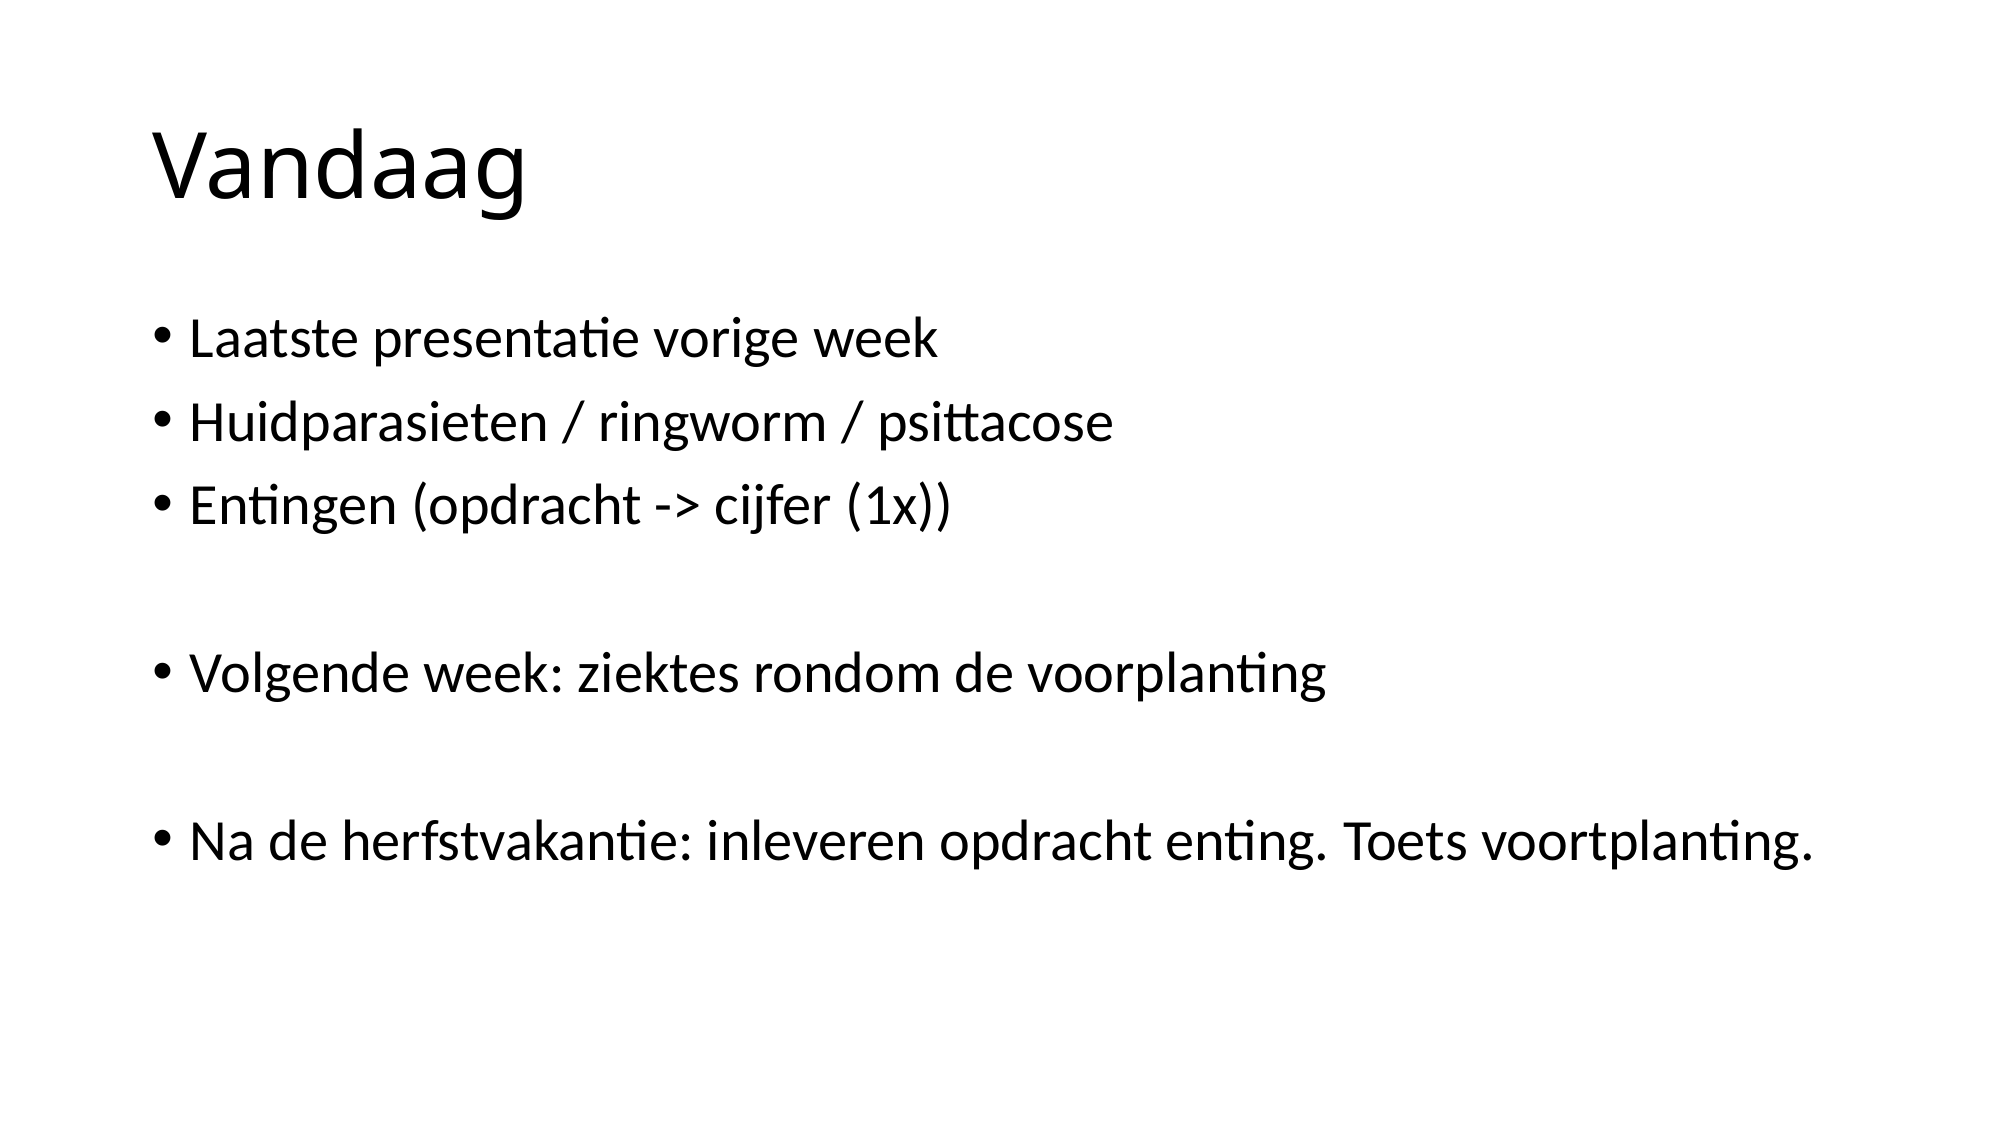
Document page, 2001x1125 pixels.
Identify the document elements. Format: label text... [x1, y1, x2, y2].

title Vandaag [137, 59, 1863, 278]
list Laatste presentatie vorige week Huidparasieten / ringworm / psittacose Entingen (opdracht -> cijfer (1x)) Volgende week: ziektes rondom de voorplanting Na de herfstvakantie: inleveren opdracht enting. Toets voortplanting. [137, 299, 1863, 1014]
